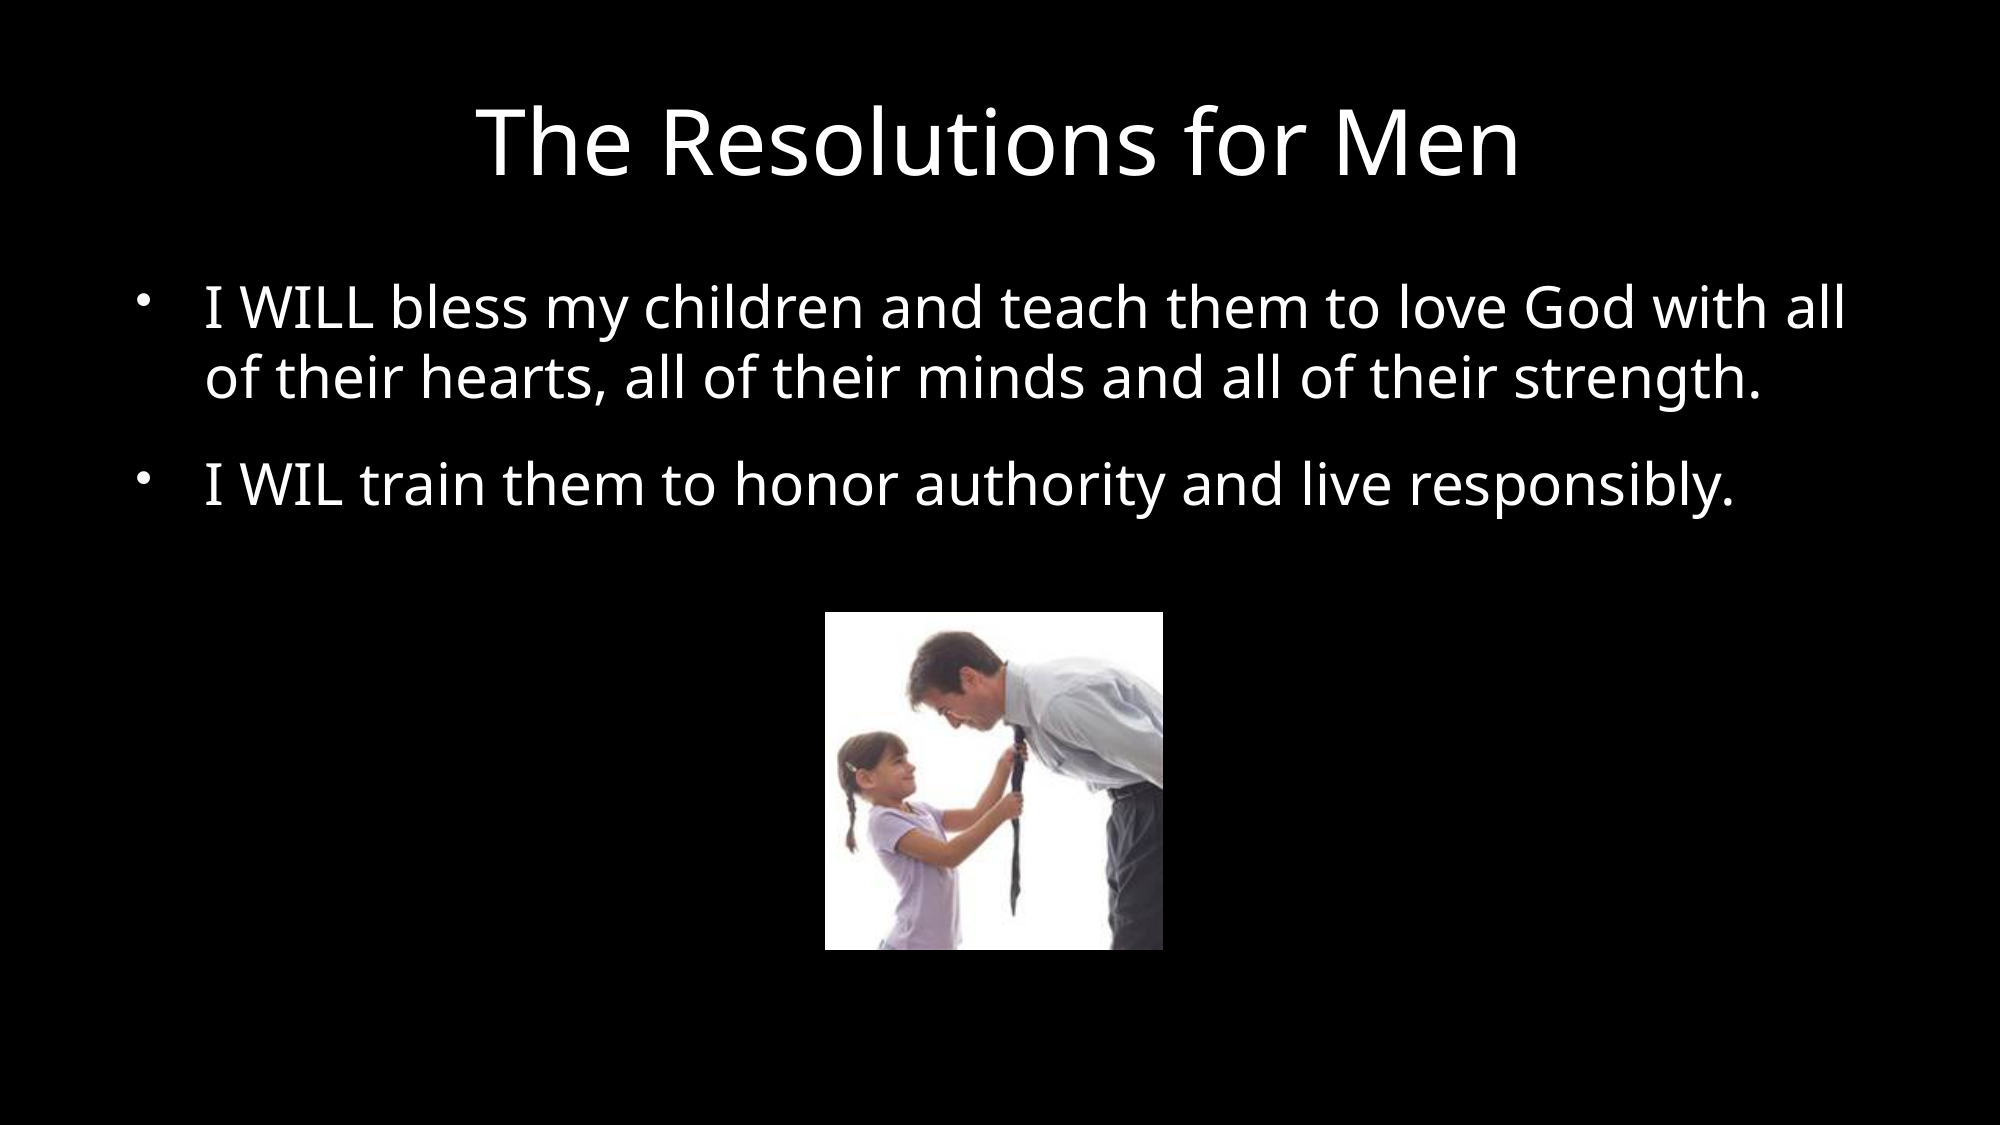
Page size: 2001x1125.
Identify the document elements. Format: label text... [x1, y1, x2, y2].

title The Resolutions for Men [99, 45, 1900, 233]
picture [824, 612, 1163, 951]
list I WILL bless my children and teach them to love God with all of their hearts, all of their minds and all of their strength. I WIL train them to honor authority and live responsibly. [99, 262, 1900, 1035]
